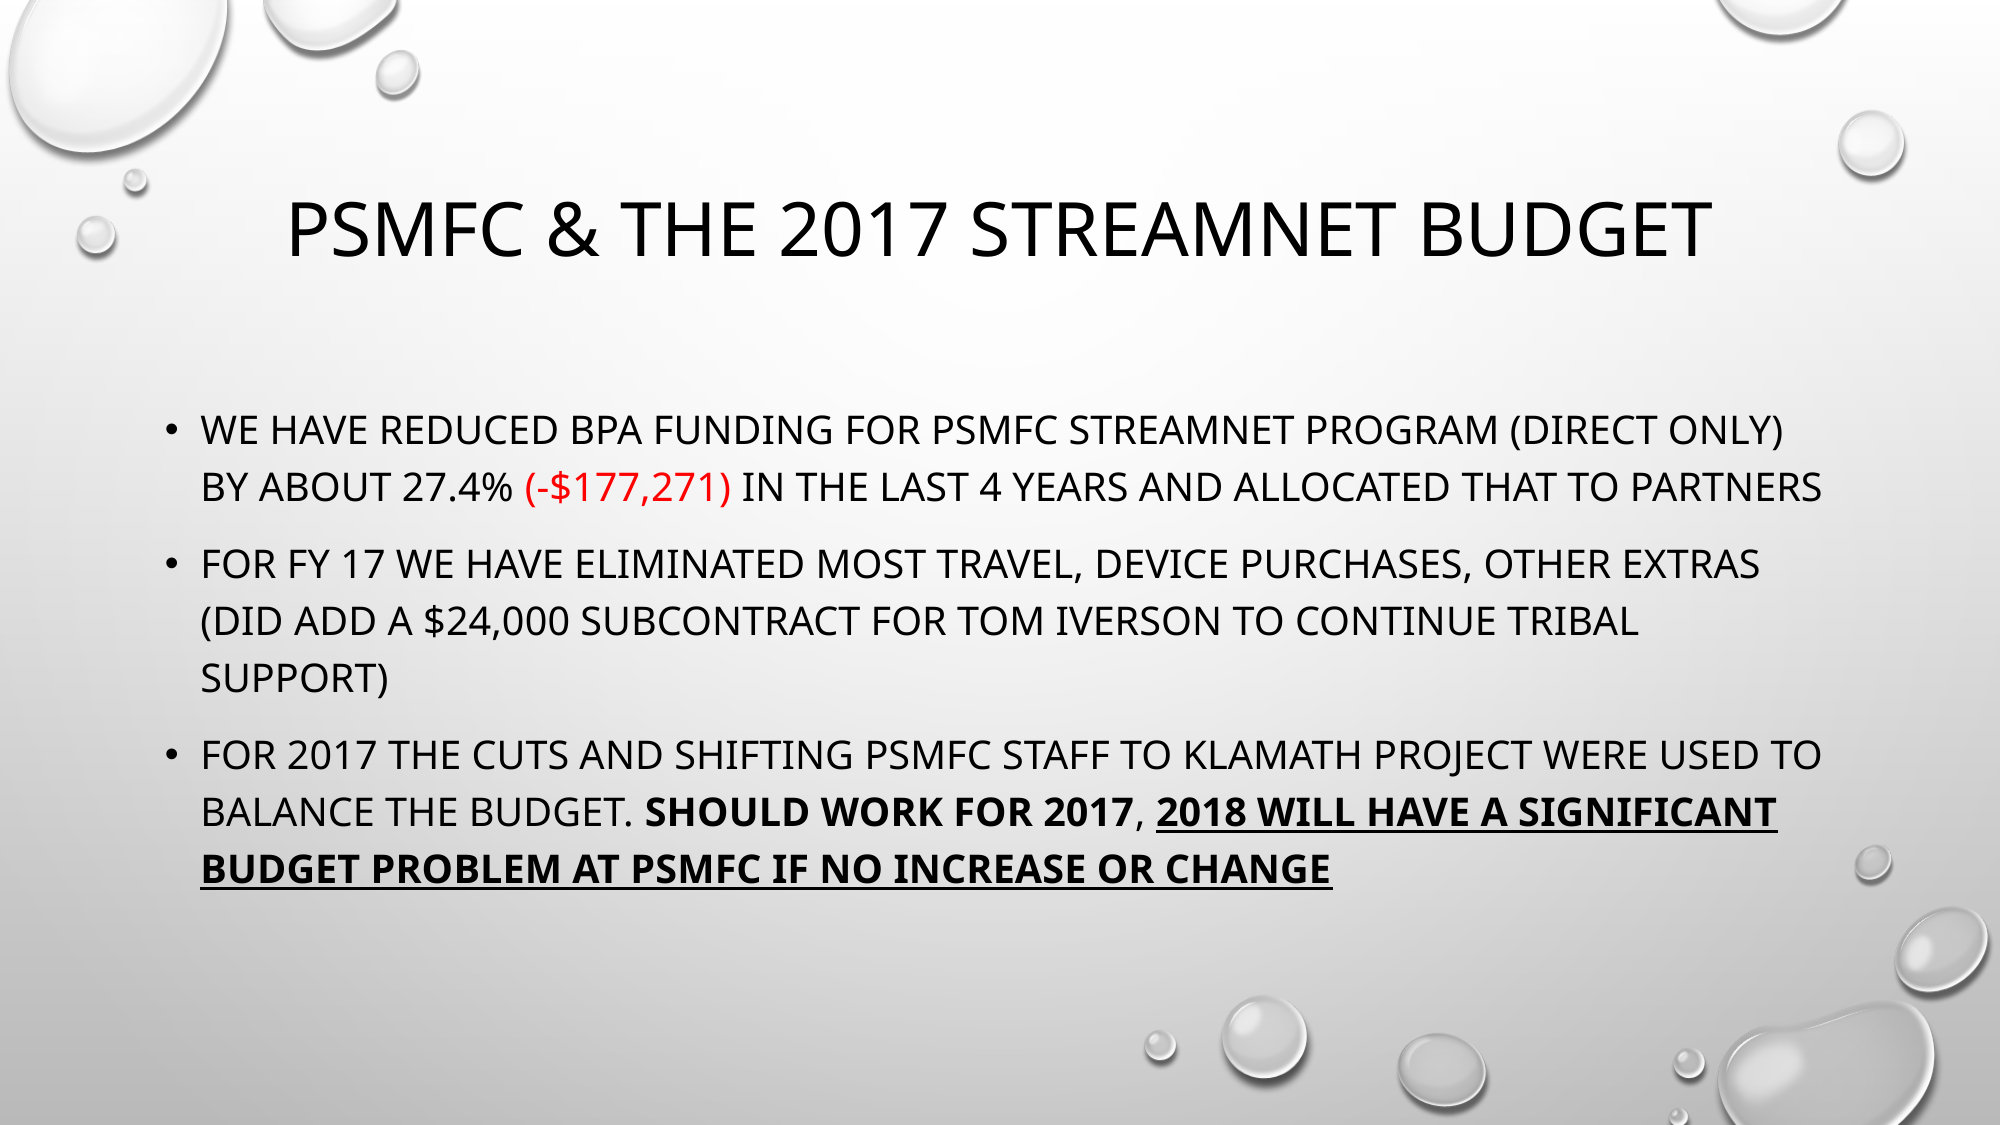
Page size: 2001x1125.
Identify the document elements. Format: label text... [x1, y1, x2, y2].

title PSMFC & the 2017 StreamNet Budget [149, 101, 1851, 364]
picture [0, 0, 2000, 1125]
list We have reduced BPA funding for psmfc Streamnet Program (Direct only) by about 27.4% (-$177,271) in the last 4 years and allocated that to partners For fy 17 we Have eliminated most travel, device purchases, other extras (did add a $24,000 subcontract for Tom Iverson to continue tribal support) For 2017 the cuts and shifting PSMFC staff to Klamath project were used to balance the budget. should work for 2017, 2018 will have a significant budget problem at PSMFC if no increase or change [149, 388, 1850, 950]
